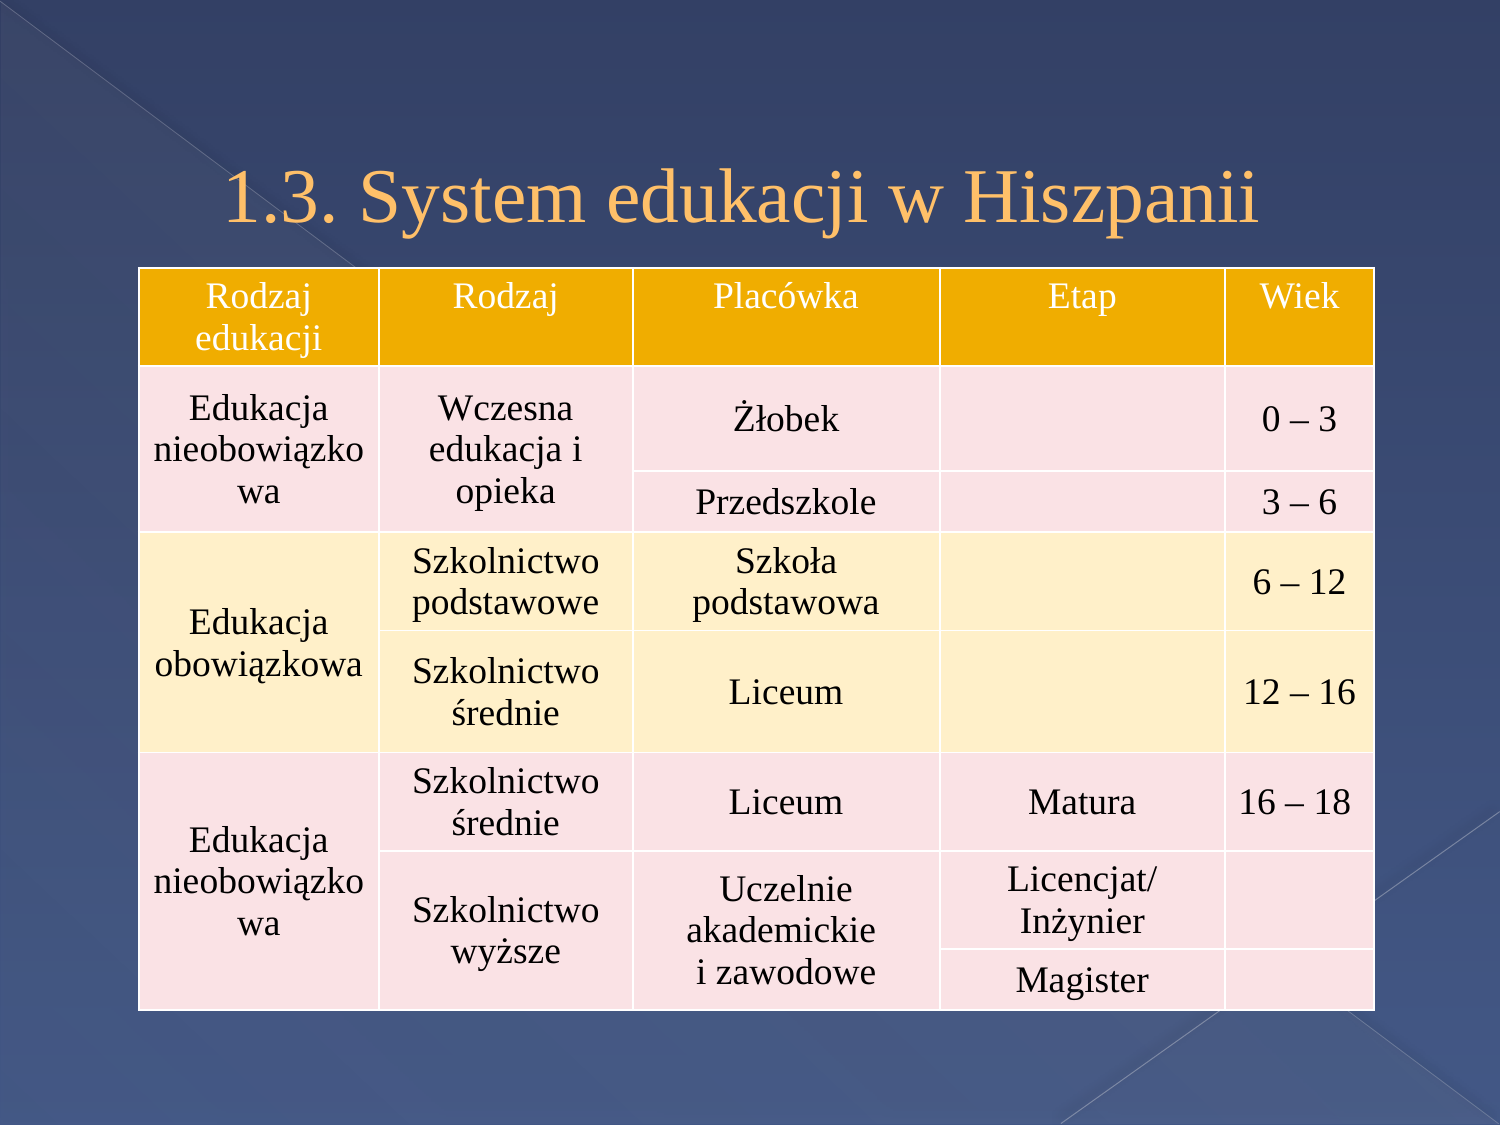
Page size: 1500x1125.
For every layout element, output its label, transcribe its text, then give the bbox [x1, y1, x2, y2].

table_cell 6 – 12 [1226, 533, 1373, 630]
table_cell [941, 533, 1224, 630]
table_cell Liceum [634, 753, 939, 850]
table_cell Szkolnictwo podstawowe [380, 533, 632, 630]
table_cell Szkoła podstawowa [634, 533, 939, 630]
table_cell Edukacja nieobowiązkowa [140, 753, 378, 1009]
table_cell Wczesna edukacja i opieka [380, 367, 632, 531]
table_cell Uczelnie akademickie i zawodowe [634, 852, 939, 1009]
table_cell [941, 472, 1224, 531]
table_cell 12 – 16 [1226, 631, 1373, 752]
table_cell [941, 367, 1224, 470]
table_cell Magister [941, 950, 1224, 1009]
table_cell 16 – 18 [1226, 753, 1373, 850]
table_cell Edukacja obowiązkowa [140, 533, 378, 752]
table_cell Przedszkole [634, 472, 939, 531]
table_cell [1226, 852, 1373, 948]
title 1.3. System edukacji w Hiszpanii [126, 96, 1322, 287]
table_cell Licencjat/Inżynier [941, 852, 1224, 948]
table_cell Edukacja nieobowiązkowa [140, 367, 378, 531]
table_cell Szkolnictwo średnie [380, 631, 632, 752]
table_cell Szkolnictwo wyższe [380, 852, 632, 1009]
table_header Rodzaj edukacji [140, 269, 378, 365]
table_cell Szkolnictwo średnie [380, 753, 632, 850]
table_cell Matura [941, 753, 1224, 850]
table_header Rodzaj [380, 269, 632, 365]
table_cell Liceum [634, 631, 939, 752]
table_cell 0 – 3 [1226, 367, 1373, 470]
table_cell 3 – 6 [1226, 472, 1373, 531]
table_cell [1226, 950, 1373, 1009]
table_cell Żłobek [634, 367, 939, 470]
table_header Etap [941, 269, 1224, 365]
table_header Placówka [634, 269, 939, 365]
table_header Wiek [1226, 269, 1373, 365]
table_cell [941, 631, 1224, 752]
